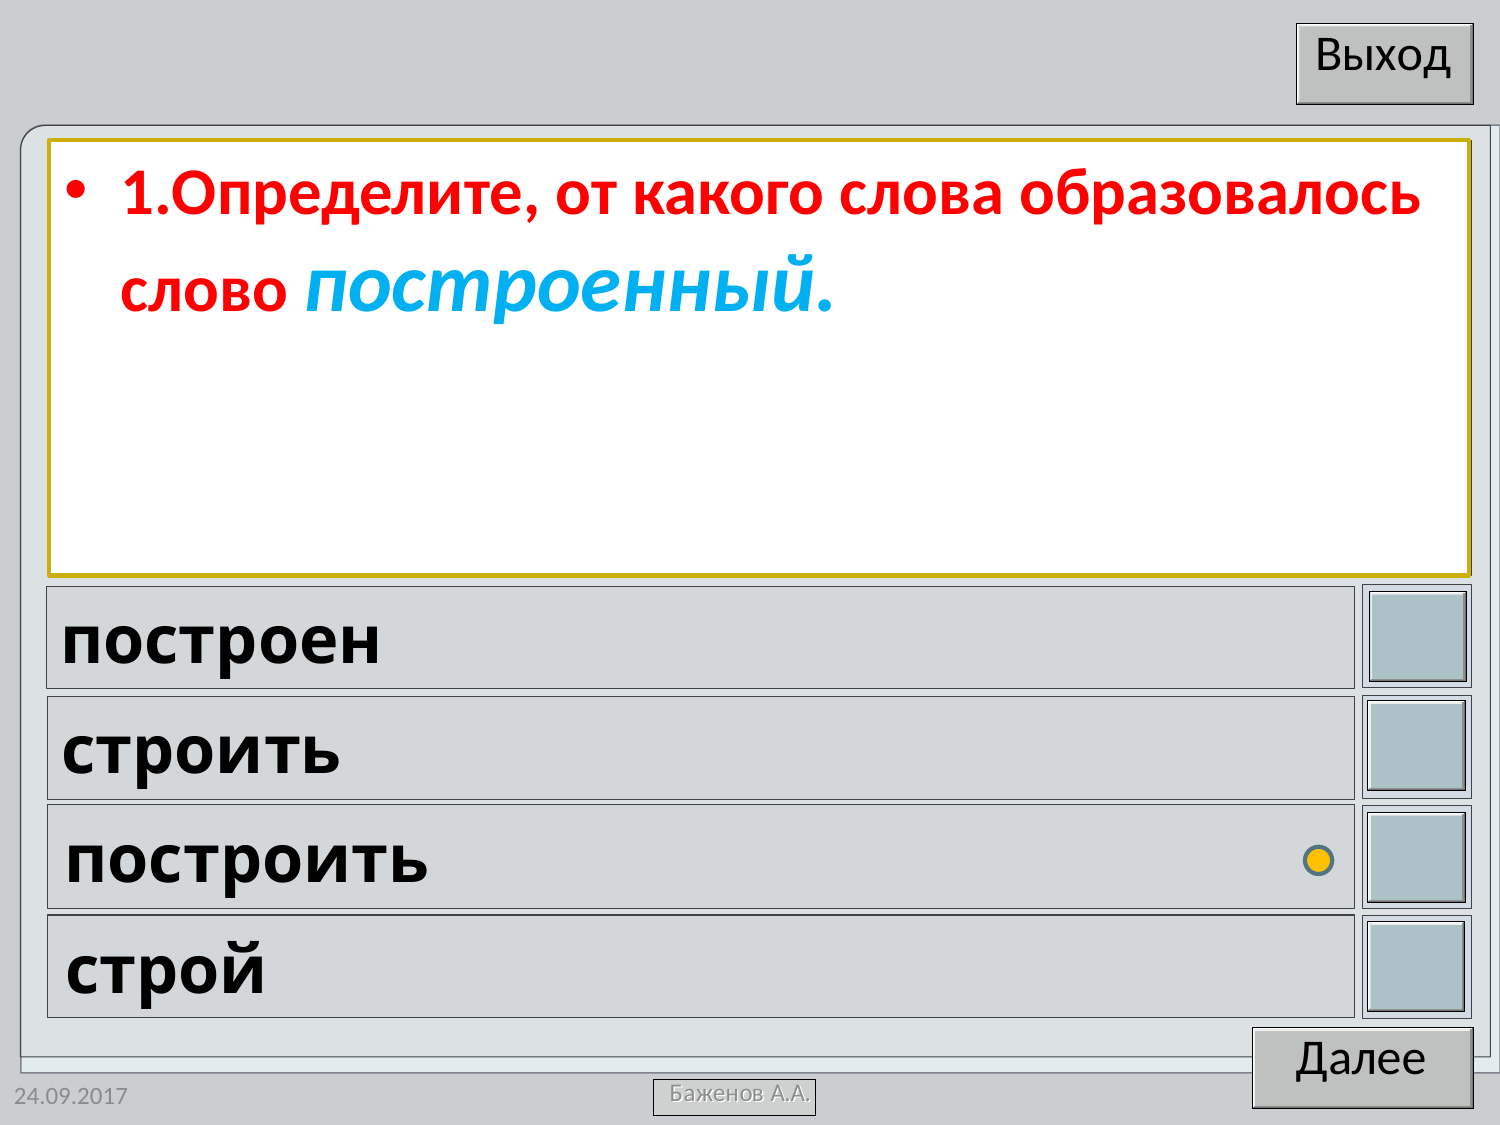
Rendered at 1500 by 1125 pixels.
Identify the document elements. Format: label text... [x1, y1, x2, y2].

list построен [45, 589, 1356, 685]
list строить [46, 699, 1357, 796]
list построить [49, 808, 1360, 905]
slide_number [0, 1065, 174, 1125]
list строй [50, 919, 1361, 1015]
list 1.Определите, от какого слова образовалось слово построенный. [47, 138, 1471, 578]
